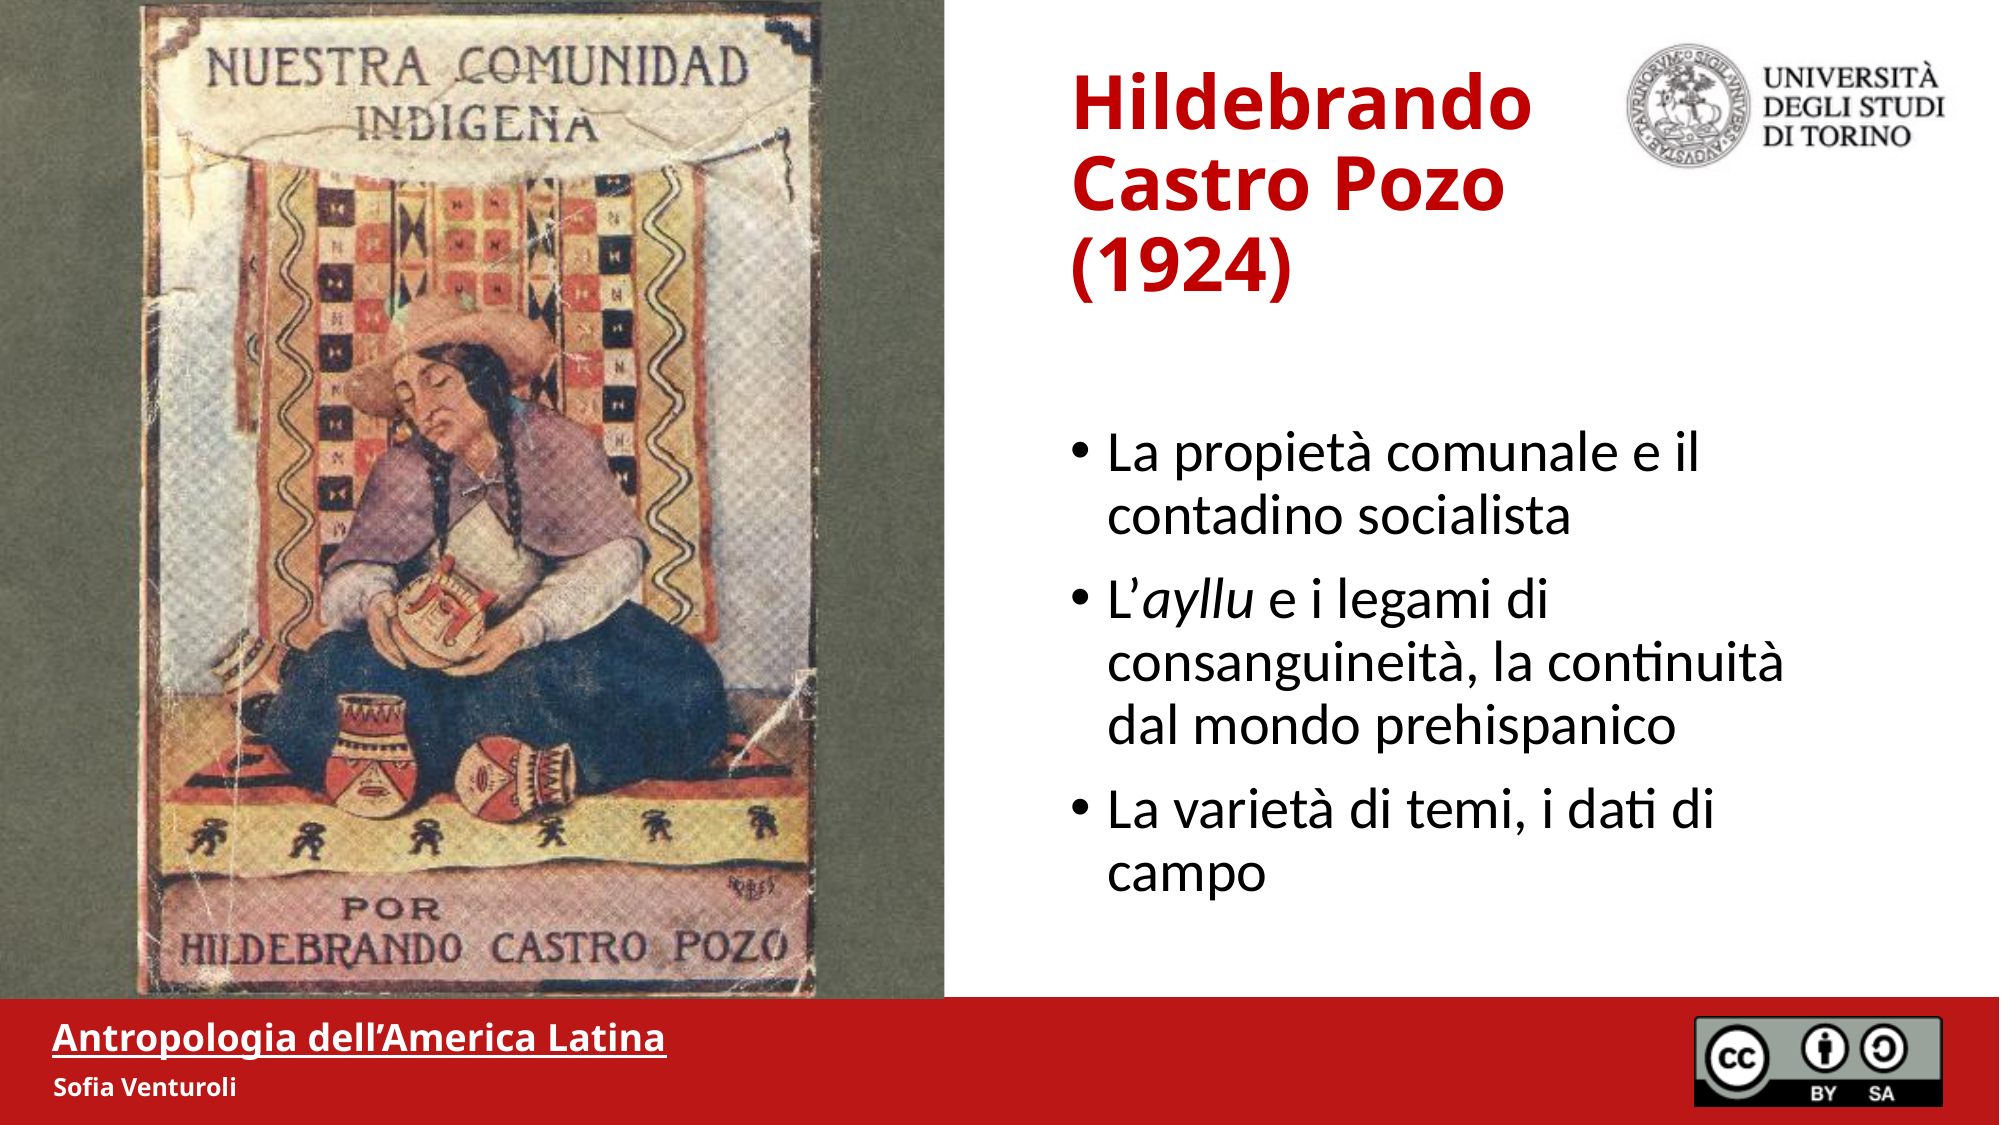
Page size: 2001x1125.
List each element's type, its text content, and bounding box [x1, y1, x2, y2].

text_box Hildebrando Castro Pozo (1924) [1055, 57, 1617, 230]
picture [0, 0, 945, 999]
picture [1605, 22, 1964, 193]
text_box Sofia Venturoli [38, 1067, 2000, 1123]
text_box Antropologia dell’America Latina [37, 1012, 2000, 1068]
text_box La propietà comunale e il contadino socialista L’ayllu e i legami di consanguineità, la continuità dal mondo prehispanico La varietà di temi, i dati di campo [1055, 414, 1839, 973]
picture [1694, 1016, 1943, 1107]
